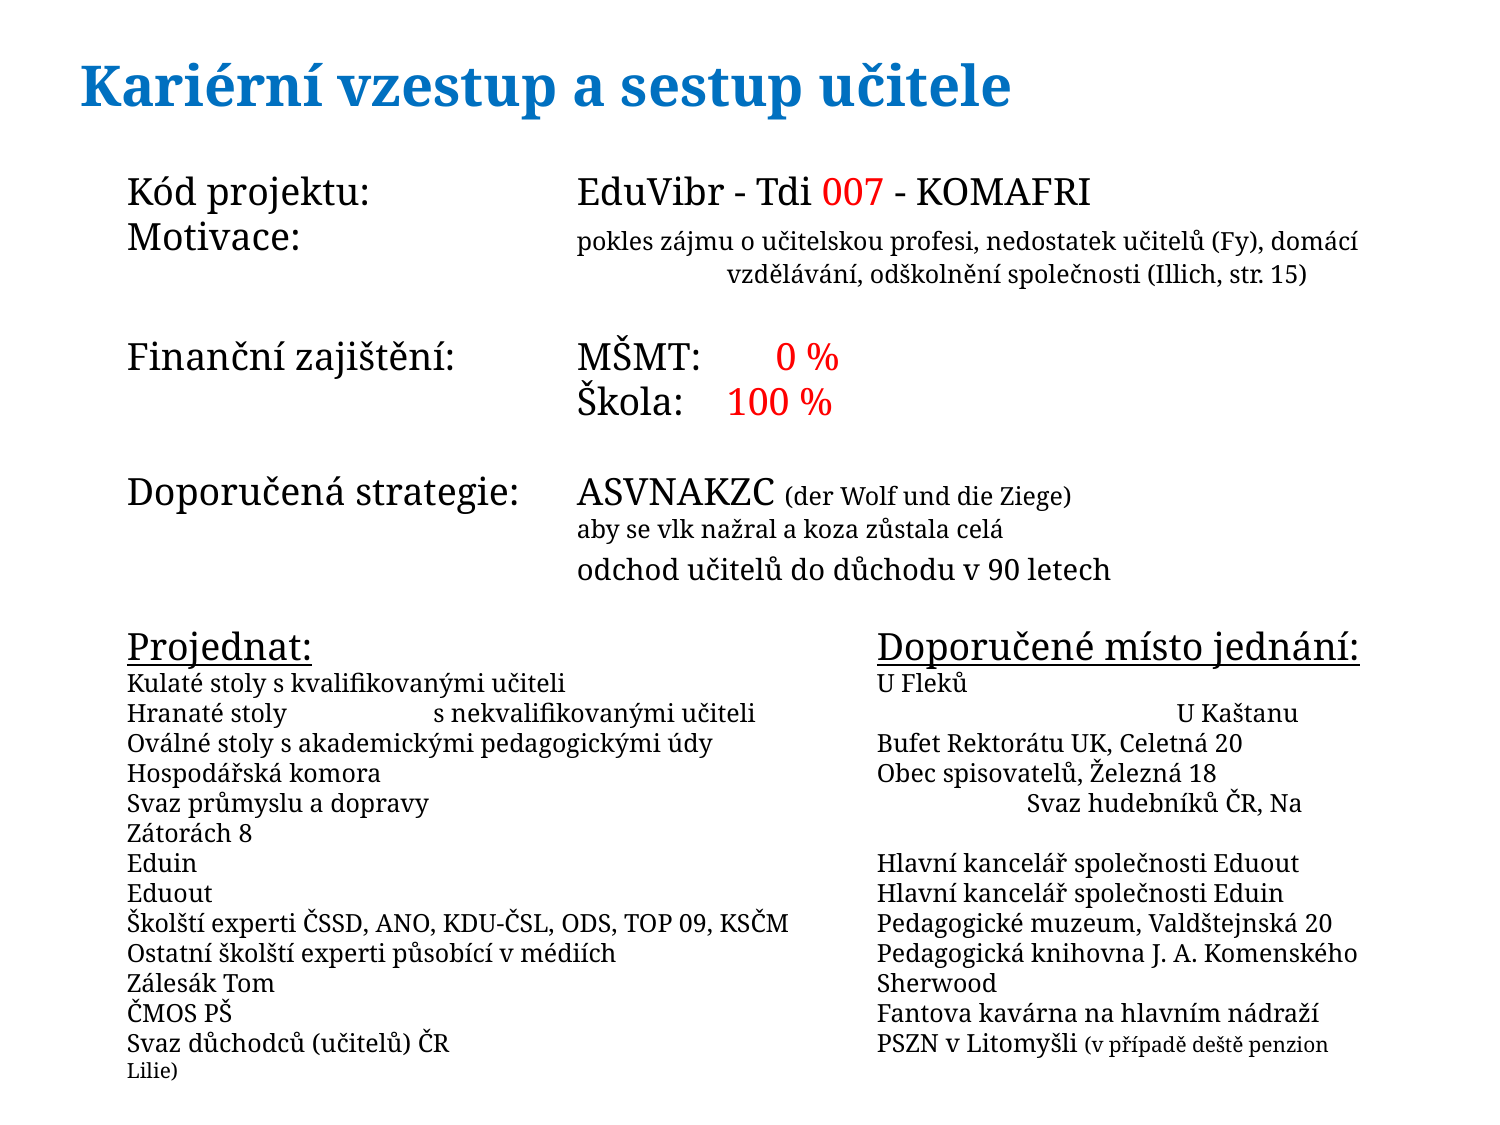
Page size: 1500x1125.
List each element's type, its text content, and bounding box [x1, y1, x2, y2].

text_box Kód projektu: EduVibr - Tdi 007 - KOMAFRI Motivace: pokles zájmu o učitelskou profesi, nedostatek učitelů (Fy), domácí vzdělávání, odškolnění společnosti (Illich, str. 15) Finanční zajištění: MŠMT: 0 % Škola: 100 % Doporučená strategie: ASVNAKZC (der Wolf und die Ziege) aby se vlk nažral a koza zůstala celá odchod učitelů do důchodu v 90 letech Projednat: Doporučené místo jednání: Kulaté stoly s kvalifikovanými učiteli U Fleků Hranaté stoly s nekvalifikovanými učiteli U Kaštanu Oválné stoly s akademickými pedagogickými údy Bufet Rektorátu UK, Celetná 20 Hospodářská komora Obec spisovatelů, Železná 18 Svaz průmyslu a dopravy Svaz hudebníků ČR, Na Zátorách 8 Eduin Hlavní kancelář společnosti Eduout Eduout Hlavní kancelář společnosti Eduin Školští experti ČSSD, ANO, KDU-ČSL, ODS, TOP 09, KSČM Pedagogické muzeum, Valdštejnská 20 Ostatní školští experti působící v médiích Pedagogická knihovna J. A. Komenského Zálesák Tom Sherwood ČMOS PŠ Fantova kavárna na hlavním nádraží Svaz důchodců (učitelů) ČR PSZN v Litomyšli (v případě deště penzion Lilie) [112, 160, 1400, 1090]
title Kariérní vzestup a sestup učitele [64, 42, 1415, 126]
